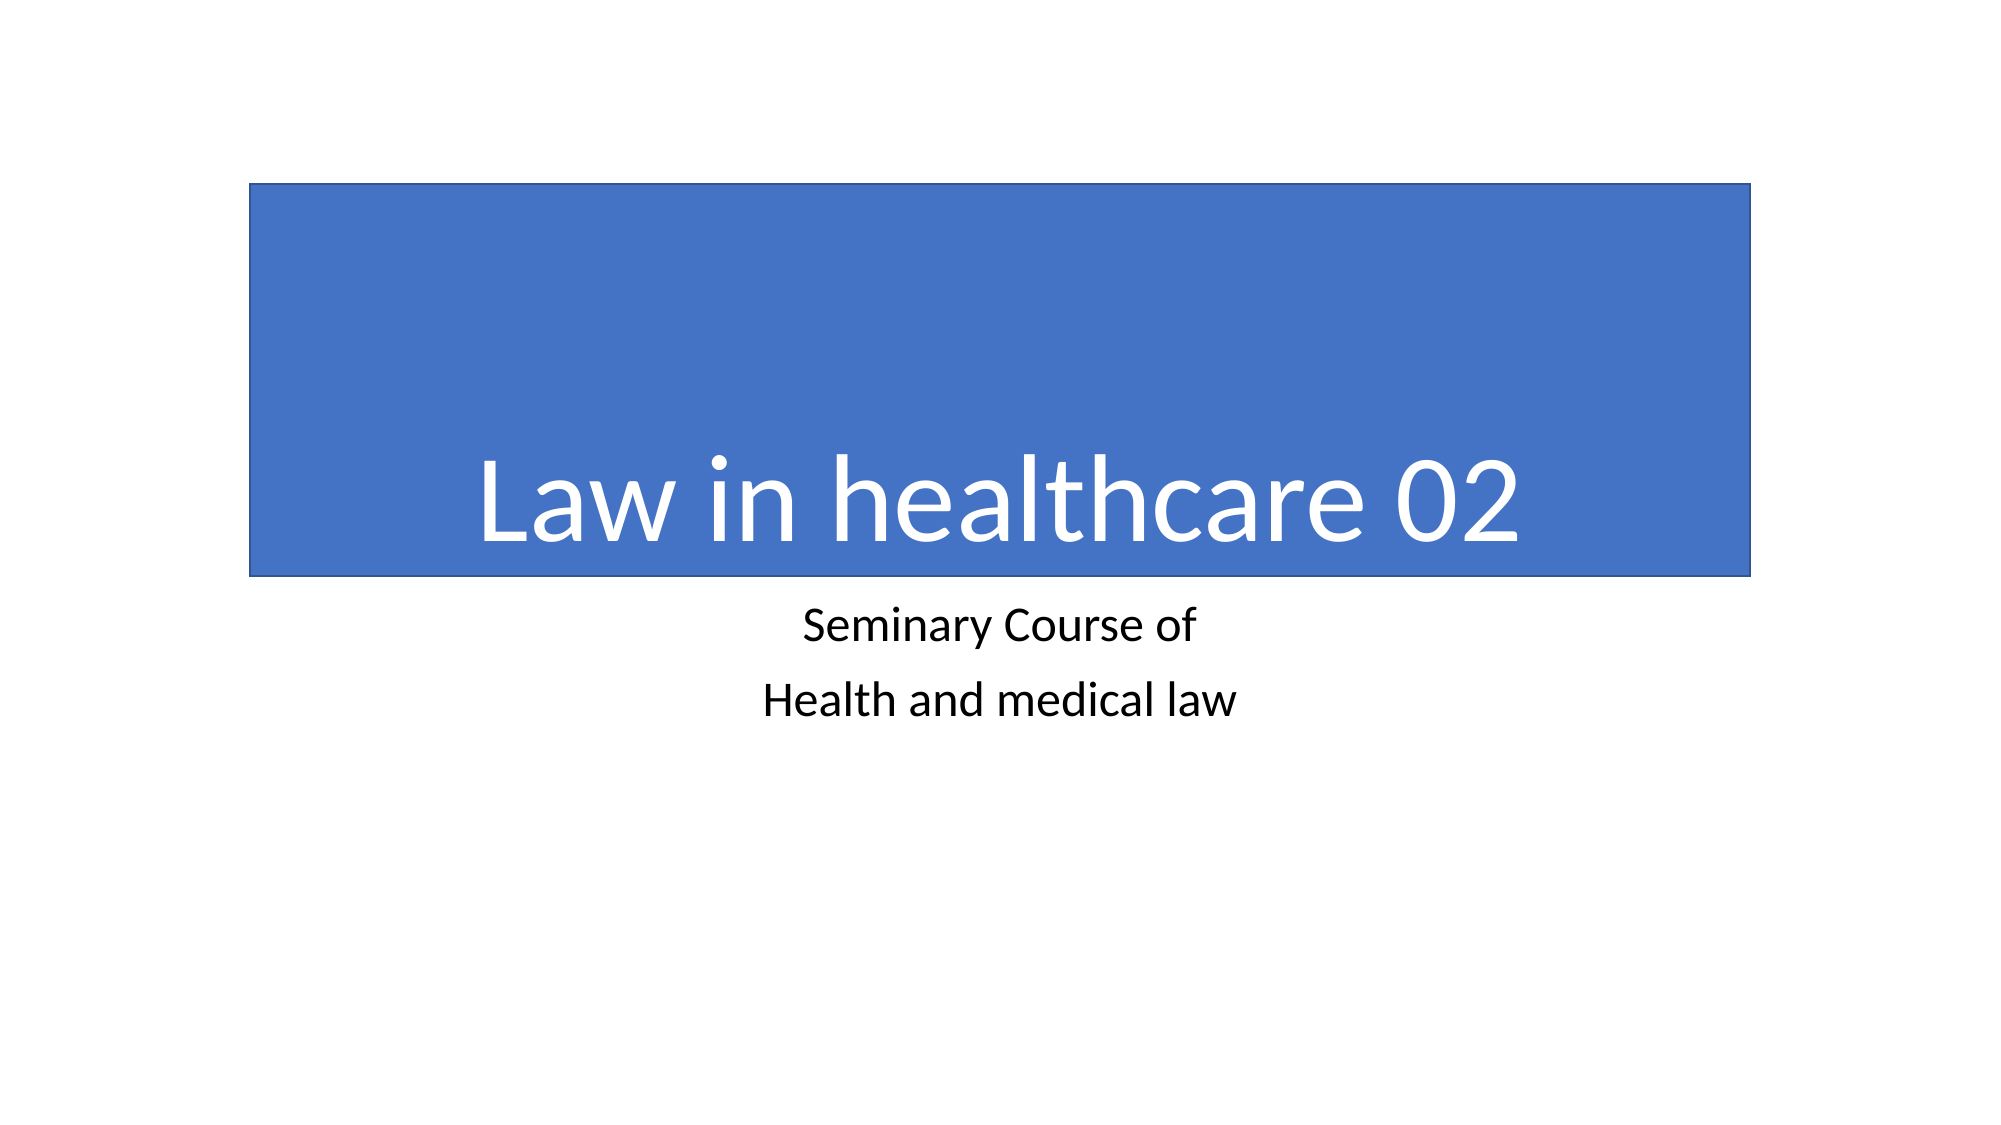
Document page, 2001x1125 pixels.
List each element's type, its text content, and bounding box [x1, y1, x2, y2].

title Law in healthcare 02 [249, 183, 1751, 577]
subtitle Seminary Course of Health and medical law [249, 590, 1750, 863]
